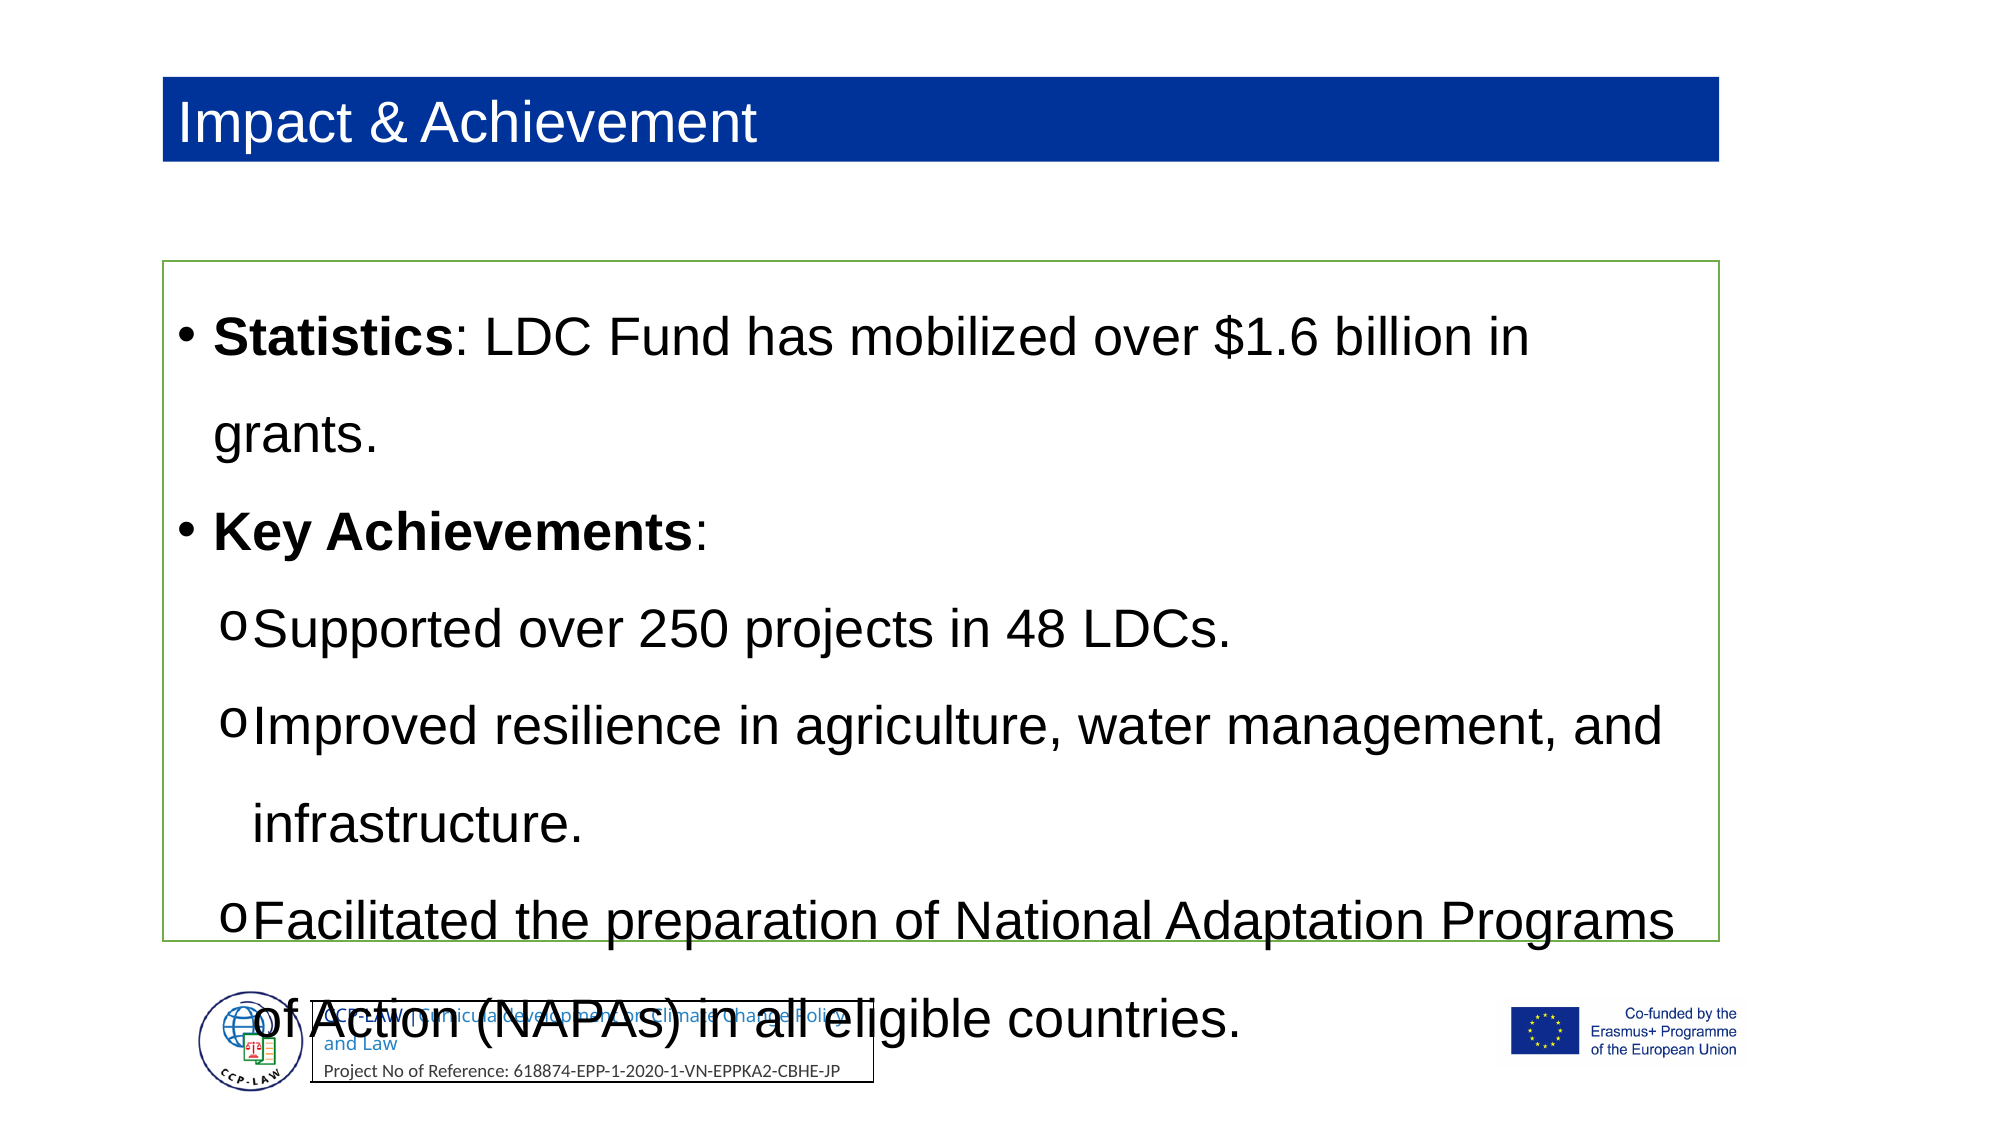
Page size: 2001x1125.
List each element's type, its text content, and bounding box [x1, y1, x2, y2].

picture [1497, 997, 1748, 1068]
text_box Statistics: LDC Fund has mobilized over $1.6 billion in grants. Key Achievements: Supported over 250 projects in 48 LDCs. Improved resilience in agriculture, water management, and infrastructure. Facilitated the preparation of National Adaptation Programs of Action (NAPAs) in all eligible countries. [162, 261, 1720, 942]
text_box Impact & Achievement [162, 76, 1720, 162]
picture [195, 984, 310, 1095]
